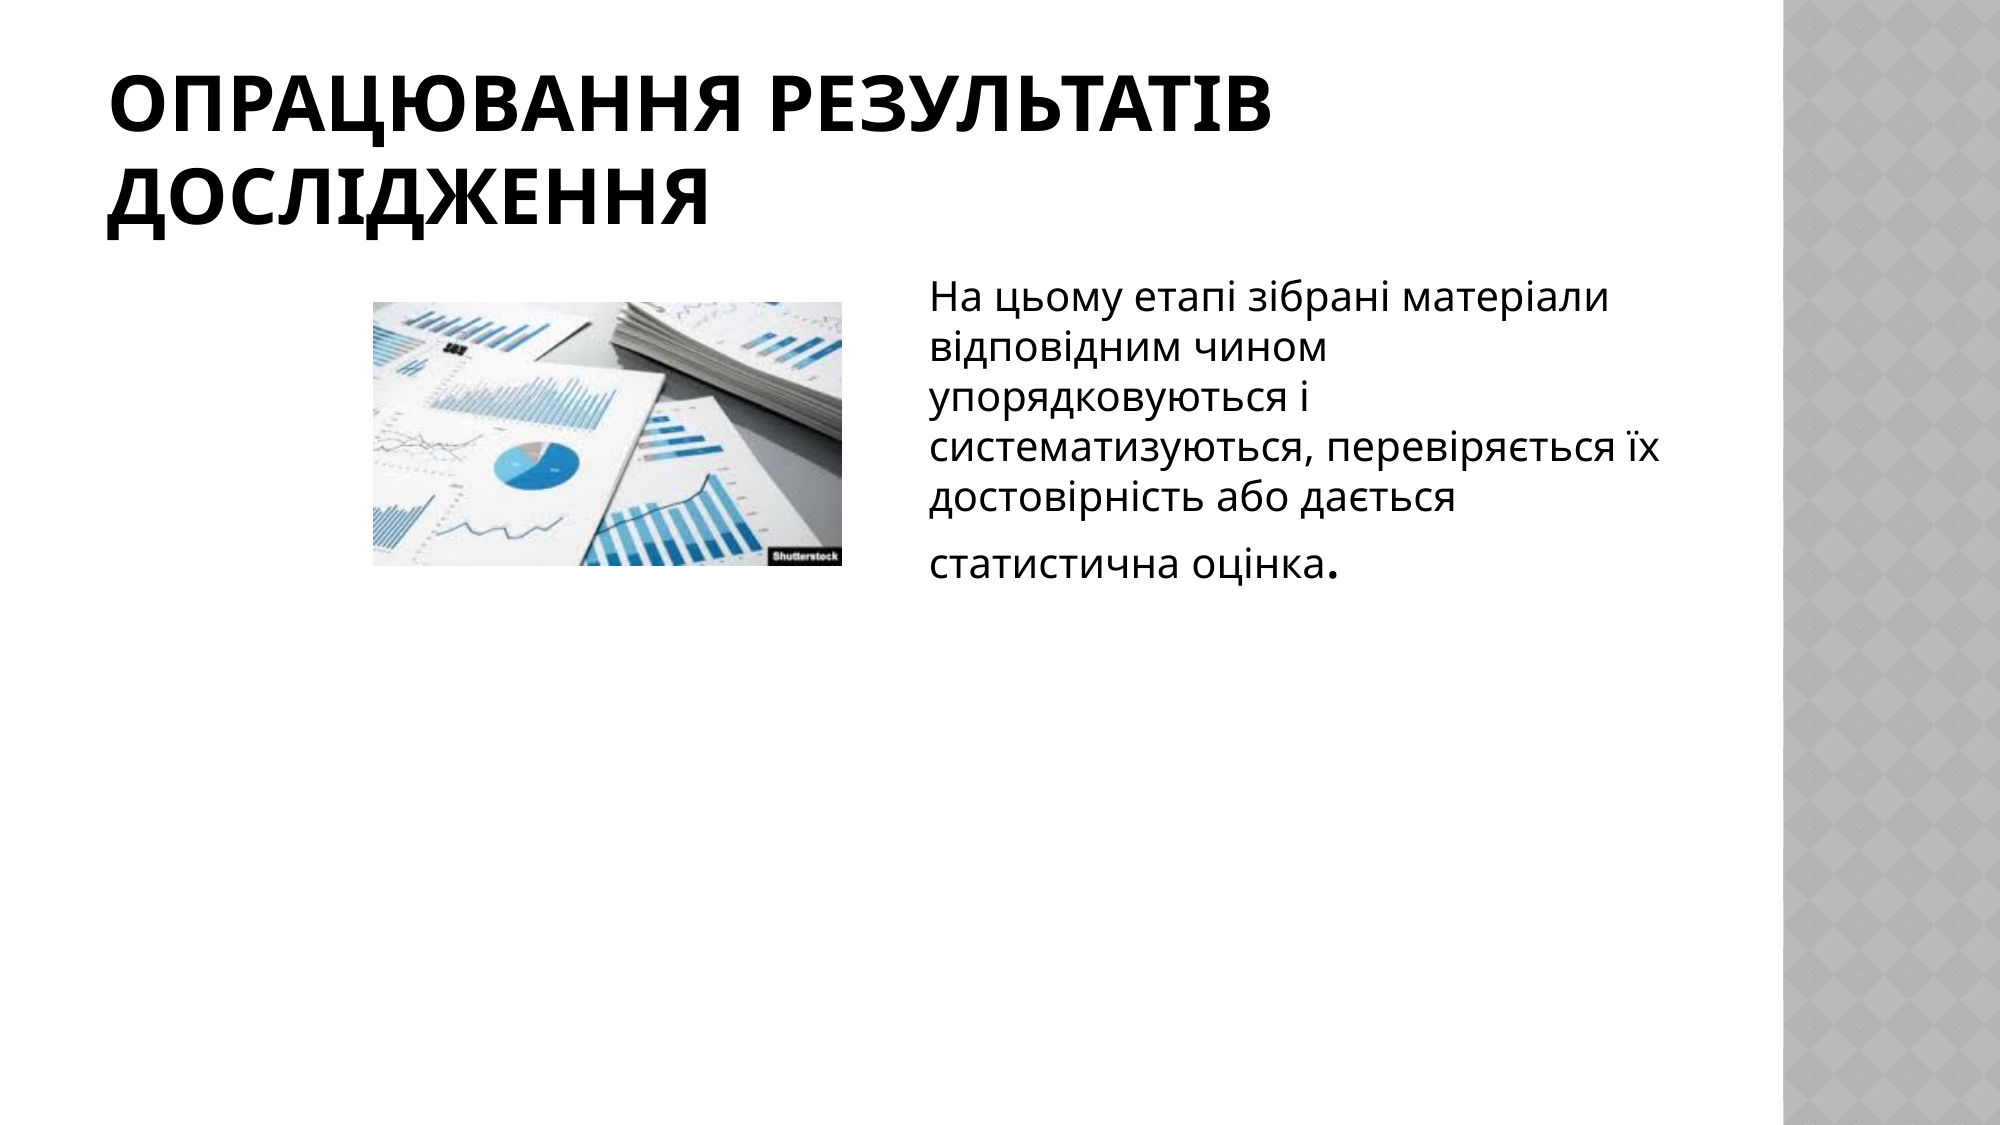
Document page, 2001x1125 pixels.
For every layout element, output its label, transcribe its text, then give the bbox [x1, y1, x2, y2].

title Опрацювання результатів дослідження [99, 52, 1684, 240]
list На цьому етапі зібрані матеріали відповідним чином упорядковуються і систематизуються, перевіряється їх достовірність або дається статистична оцінка. [913, 262, 1684, 1005]
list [373, 302, 842, 566]
